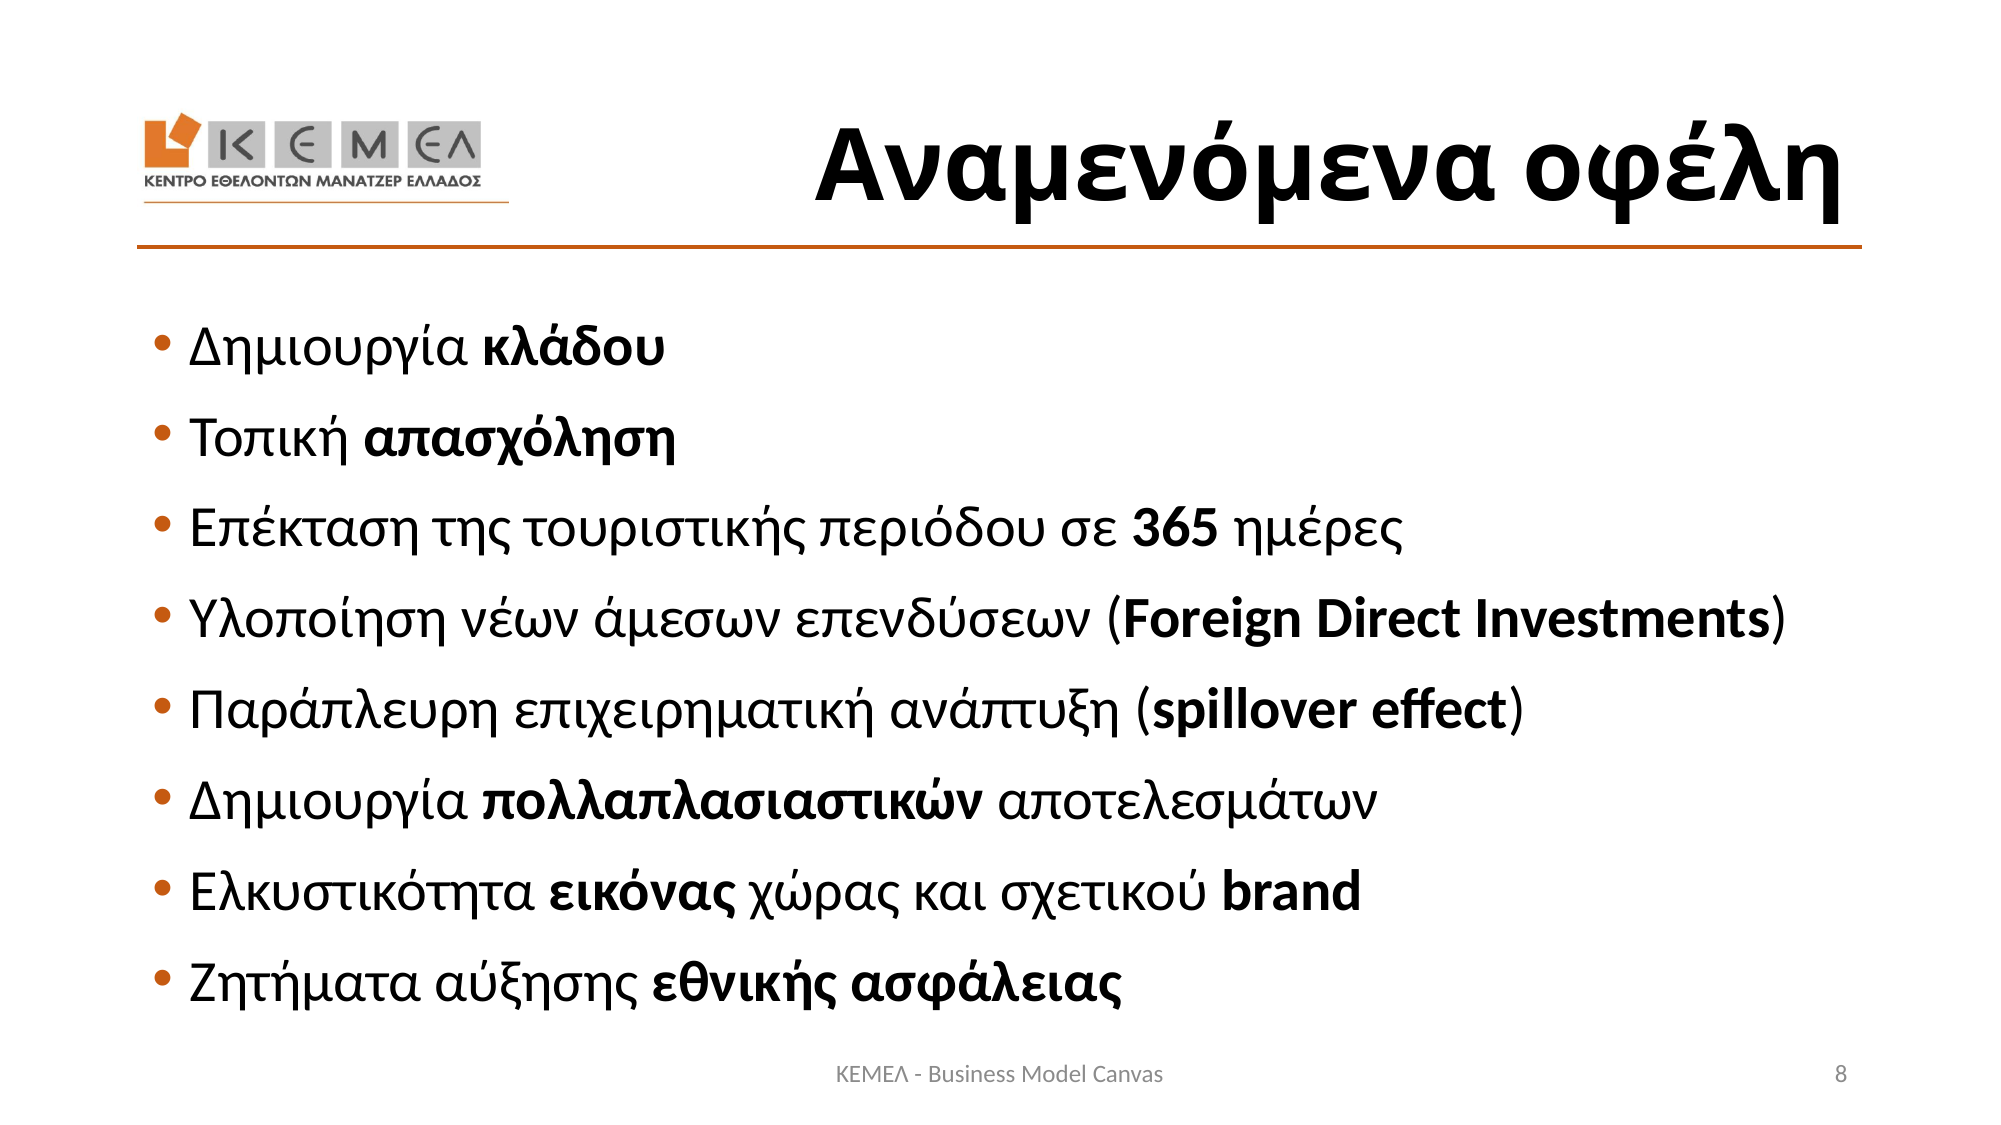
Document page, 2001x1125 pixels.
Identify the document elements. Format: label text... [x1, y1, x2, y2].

slide_number 8 [1412, 1042, 1863, 1103]
list Δημιουργία κλάδου Τοπική απασχόληση Επέκταση της τουριστικής περιόδου σε 365 ημέρες Υλοποίηση νέων άμεσων επενδύσεων (Foreign Direct Investments) Παράπλευρη επιχειρηματική ανάπτυξη (spillover effect) Δημιουργία πολλαπλασιαστικών αποτελεσμάτων Ελκυστικότητα εικόνας χώρας και σχετικού brand Ζητήματα αύξησης εθνικής ασφάλειας [137, 299, 1863, 1014]
footer ΚΕΜΕΛ - Business Model Canvas [662, 1042, 1338, 1103]
title Αναμενόμενα οφέλη [137, 59, 1863, 278]
